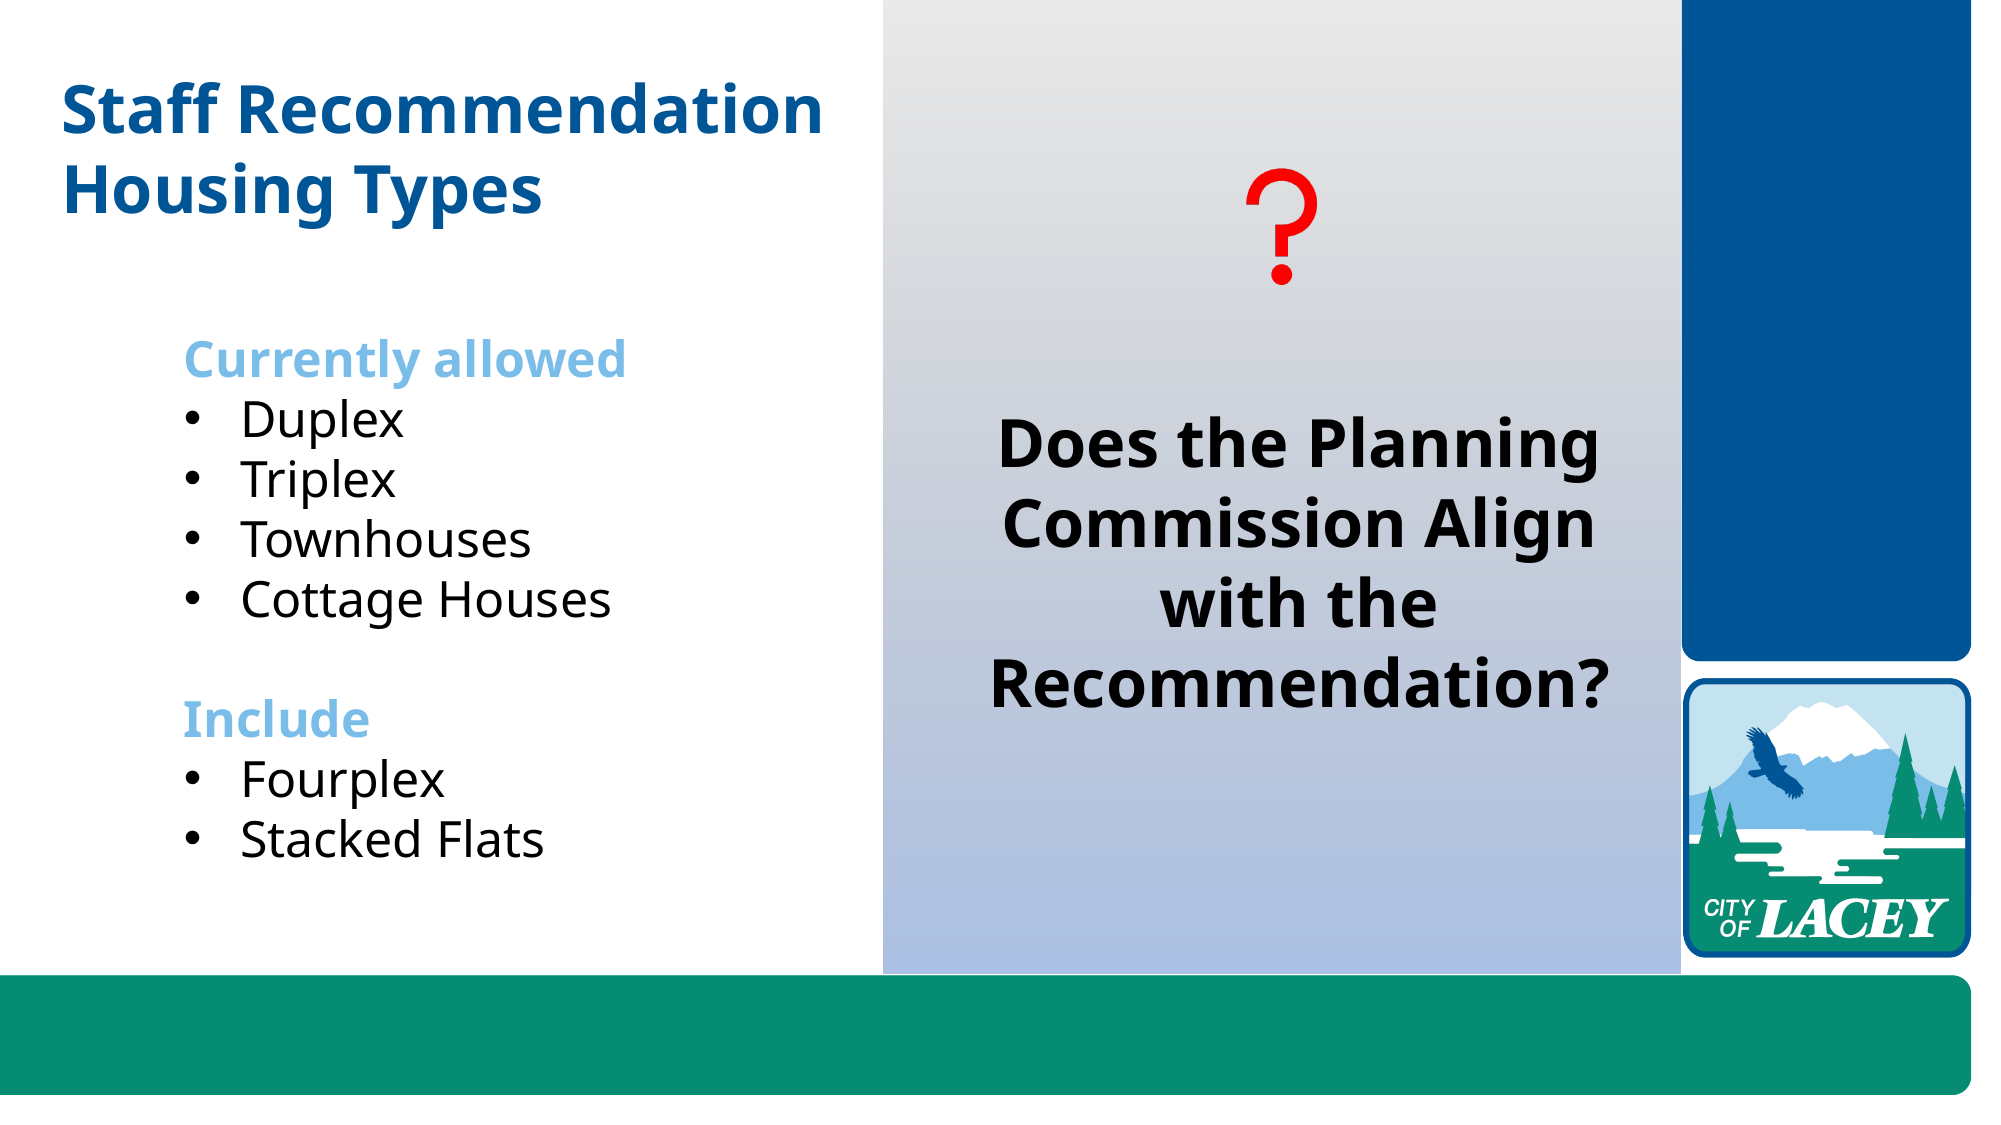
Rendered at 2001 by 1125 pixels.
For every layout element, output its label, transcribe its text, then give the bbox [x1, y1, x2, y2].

text_box [882, 0, 1681, 974]
picture [0, 0, 2000, 1125]
text_box Staff Recommendation Housing Types [46, 59, 1623, 235]
picture [1206, 151, 1357, 302]
text_box Does the Planning Commission Align with the Recommendation? [958, 393, 1640, 728]
text_box Currently allowed Duplex Triplex Townhouses Cottage Houses Include Fourplex Stacked Flats [169, 275, 701, 1010]
